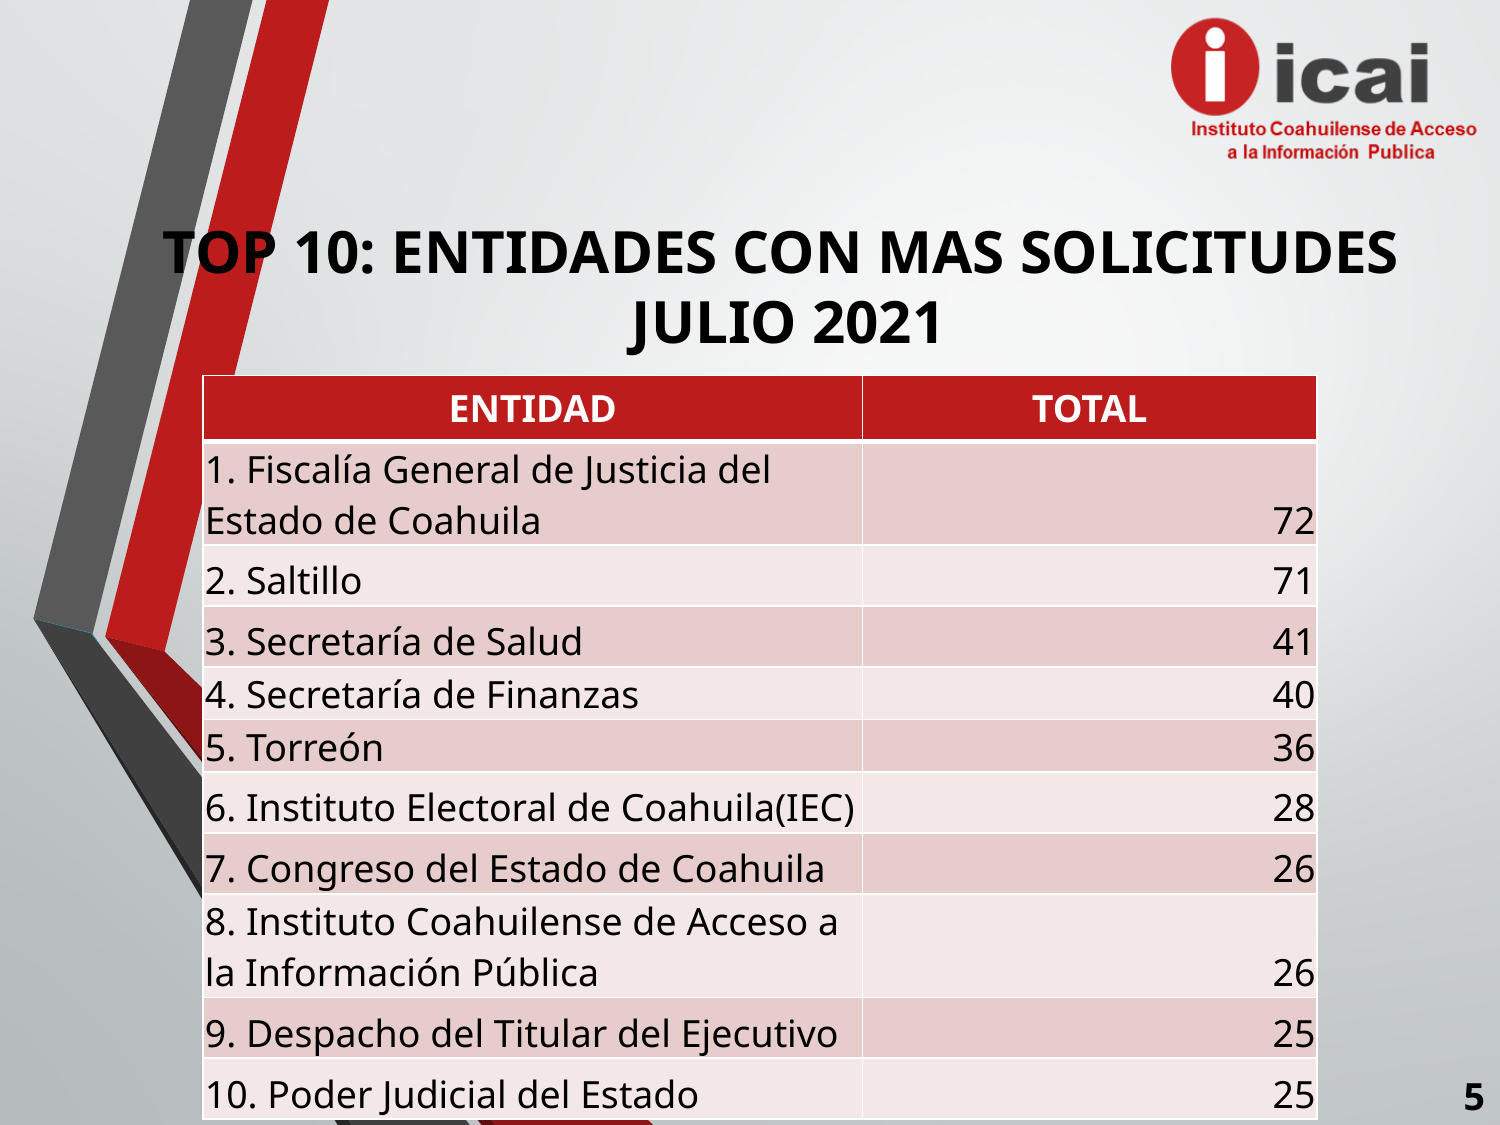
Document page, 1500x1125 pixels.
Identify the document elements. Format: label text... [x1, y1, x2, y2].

table_cell 26 [863, 834, 1316, 893]
slide_number 5 [1432, 1065, 1500, 1125]
text_box TOP 10: ENTIDADES CON MAS SOLICITUDES JULIO 2021 [148, 207, 1430, 363]
table_cell 28 [863, 773, 1316, 832]
table_header ENTIDAD [204, 376, 862, 439]
table_cell 2. Saltillo [204, 546, 862, 605]
table_cell 72 [863, 444, 1316, 544]
table_cell 36 [863, 720, 1316, 771]
table_cell 25 [863, 1059, 1316, 1118]
table_cell 3. Secretaría de Salud [204, 607, 862, 666]
table_cell 26 [863, 895, 1316, 997]
table_cell 41 [863, 607, 1316, 666]
table_cell 5. Torreón [204, 720, 862, 771]
table_cell 4. Secretaría de Finanzas [204, 668, 862, 719]
picture [1170, 0, 1500, 175]
table_cell 8. Instituto Coahuilense de Acceso a la Información Pública [204, 895, 862, 997]
table_cell 40 [863, 668, 1316, 719]
table_cell 7. Congreso del Estado de Coahuila [204, 834, 862, 893]
table_header TOTAL [863, 376, 1316, 439]
table_cell 71 [863, 546, 1316, 605]
table_cell 25 [863, 998, 1316, 1057]
table_cell 1. Fiscalía General de Justicia del Estado de Coahuila [204, 444, 862, 544]
table_cell 6. Instituto Electoral de Coahuila(IEC) [204, 773, 862, 832]
table_cell 9. Despacho del Titular del Ejecutivo [204, 998, 862, 1057]
table_cell 10. Poder Judicial del Estado [204, 1059, 862, 1118]
